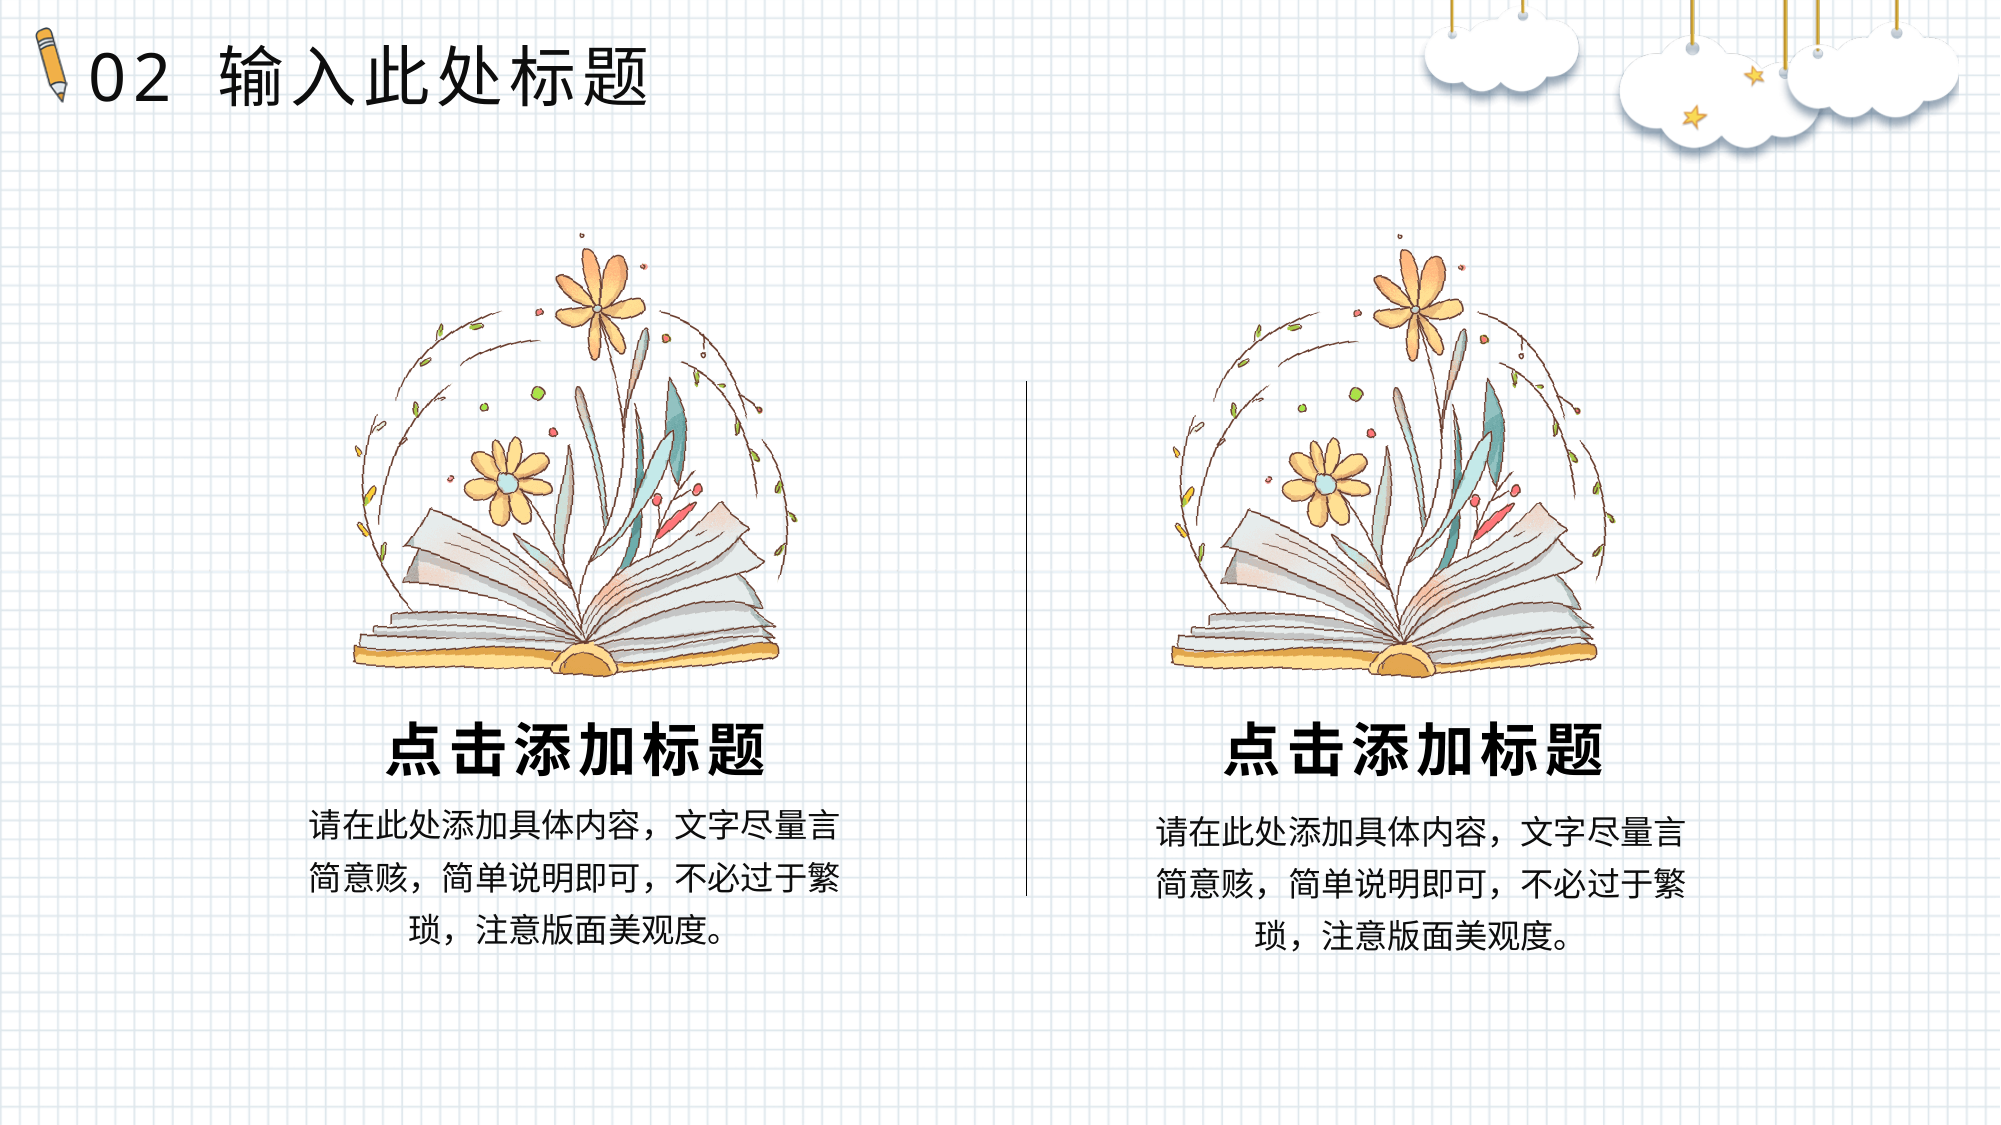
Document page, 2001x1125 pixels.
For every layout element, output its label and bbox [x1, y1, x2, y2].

text_box [1125, 691, 1717, 965]
text_box [252, 691, 898, 959]
picture [0, 0, 2000, 1125]
